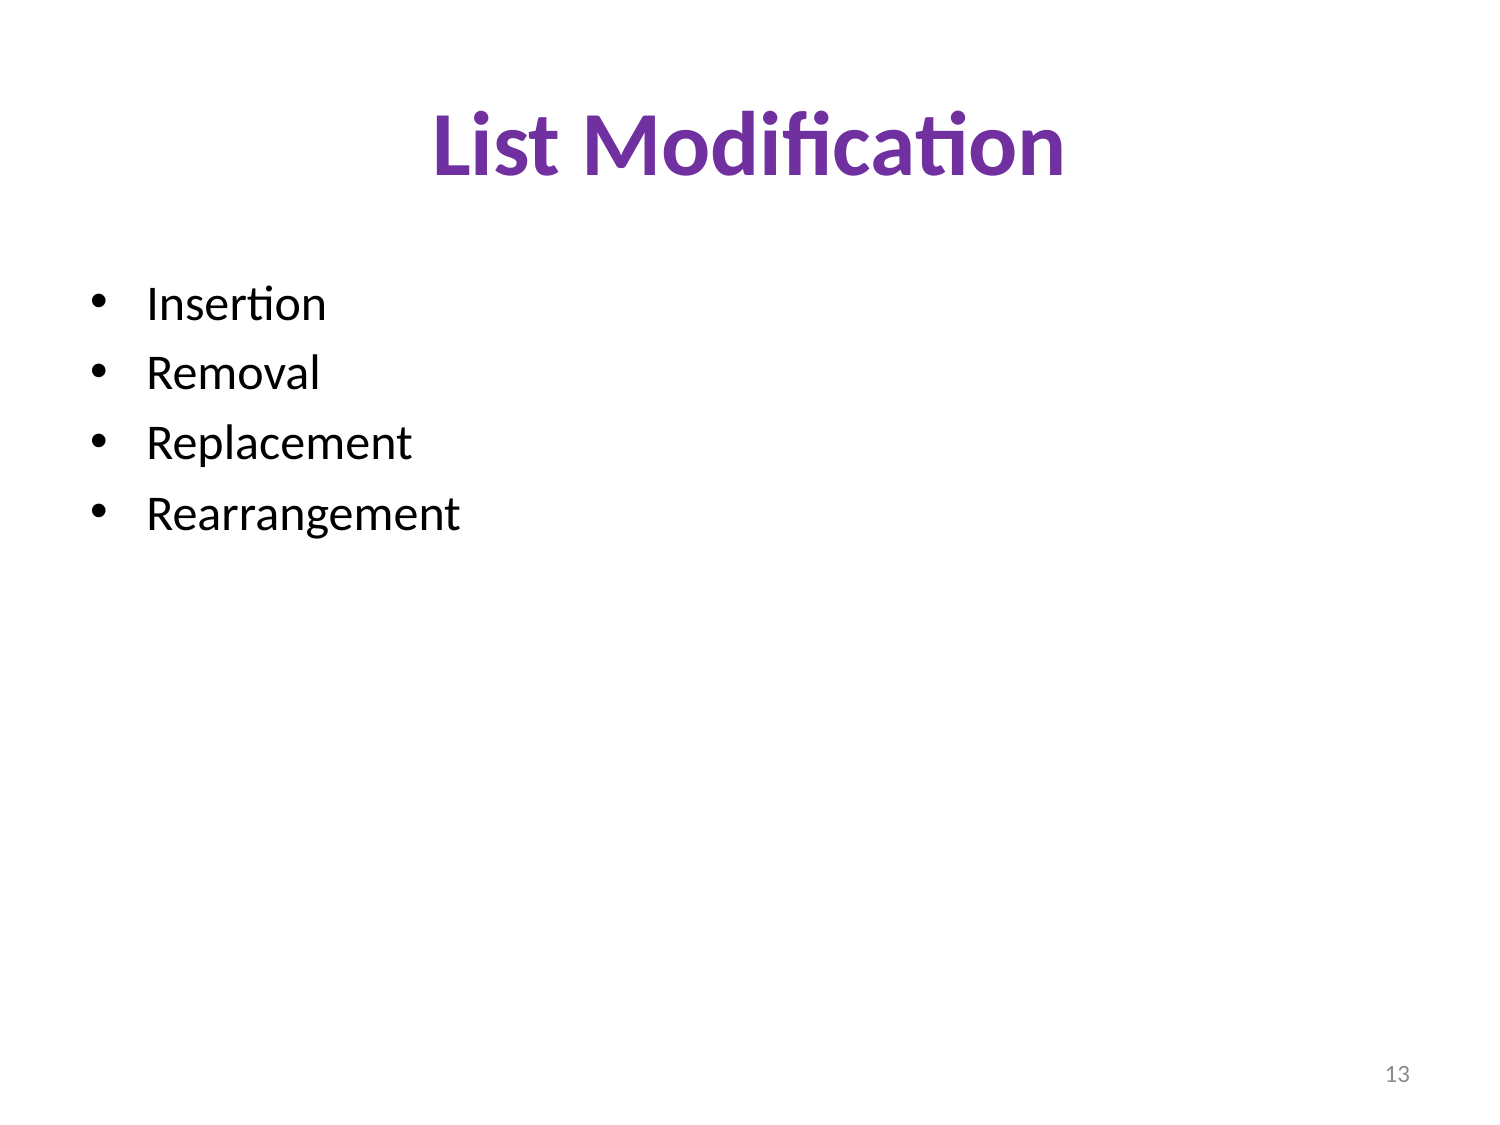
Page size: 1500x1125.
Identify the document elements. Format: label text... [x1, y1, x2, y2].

list Insertion Removal Replacement Rearrangement [75, 262, 1425, 1005]
title List Modification [75, 45, 1425, 233]
slide_number 13 [1074, 1042, 1425, 1103]
